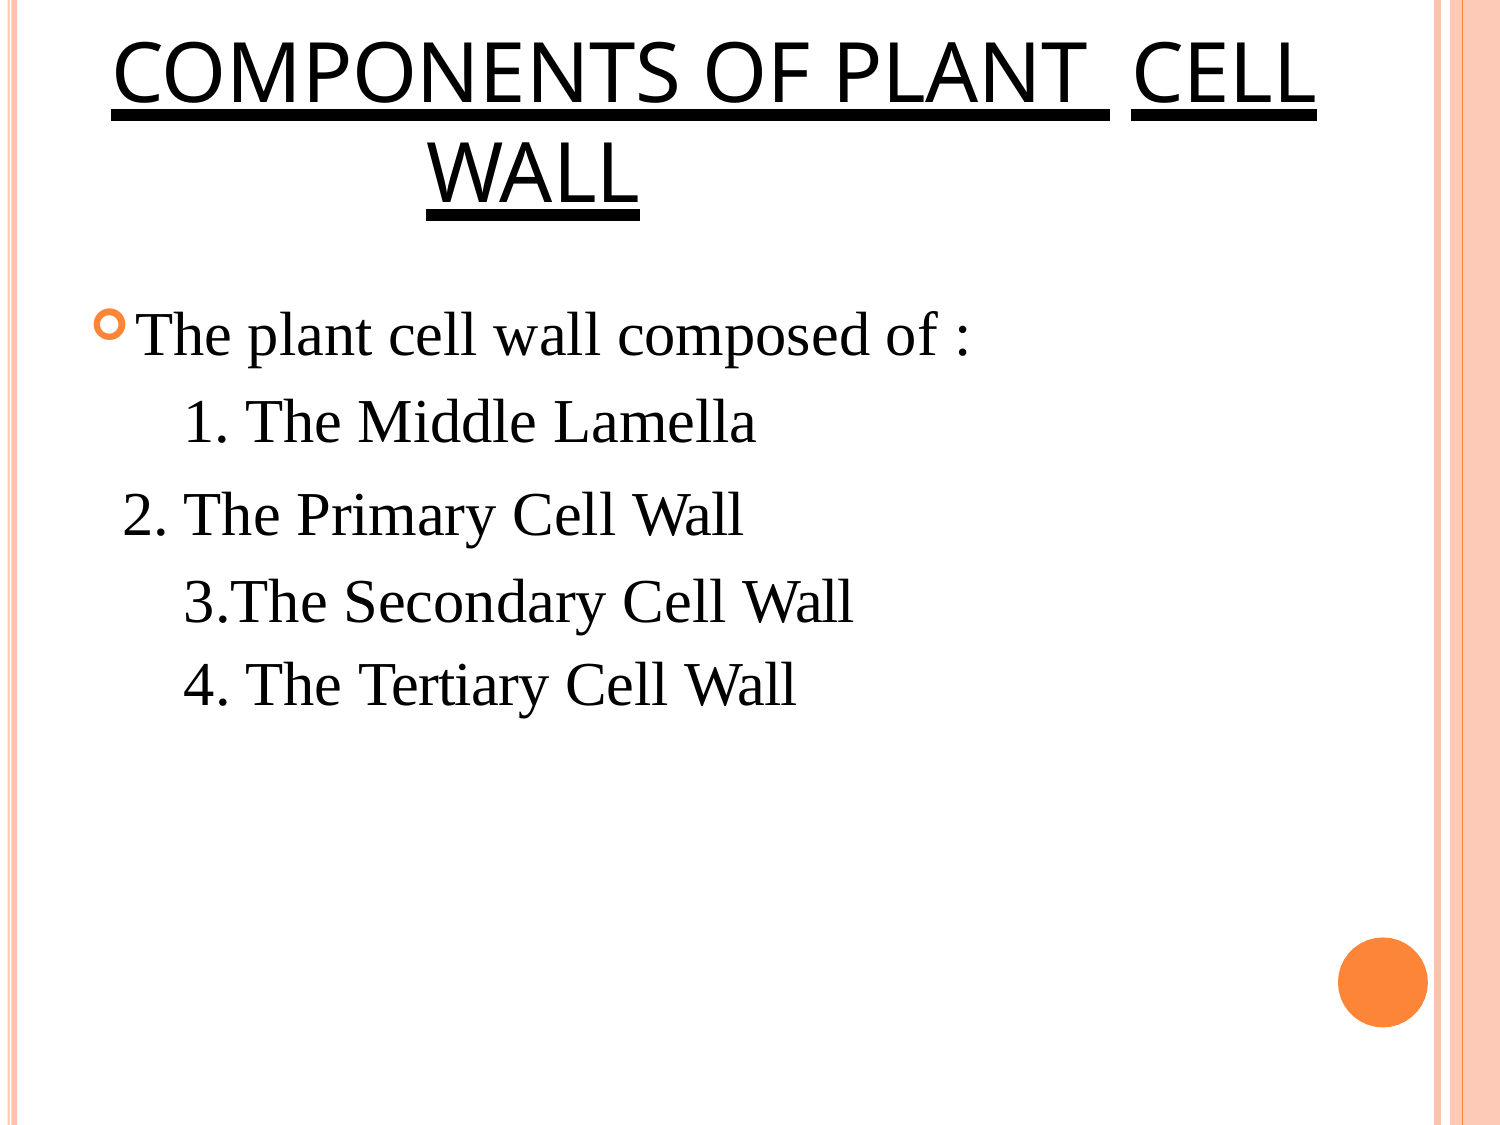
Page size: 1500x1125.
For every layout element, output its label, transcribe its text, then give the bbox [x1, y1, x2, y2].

title COMPONENTS OF PLANT CELL WALL [109, 17, 1391, 220]
text_box The plant cell wall composed of : The Middle Lamella The Primary Cell Wall 3.The Secondary Cell Wall 4. The Tertiary Cell Wall [87, 278, 975, 718]
